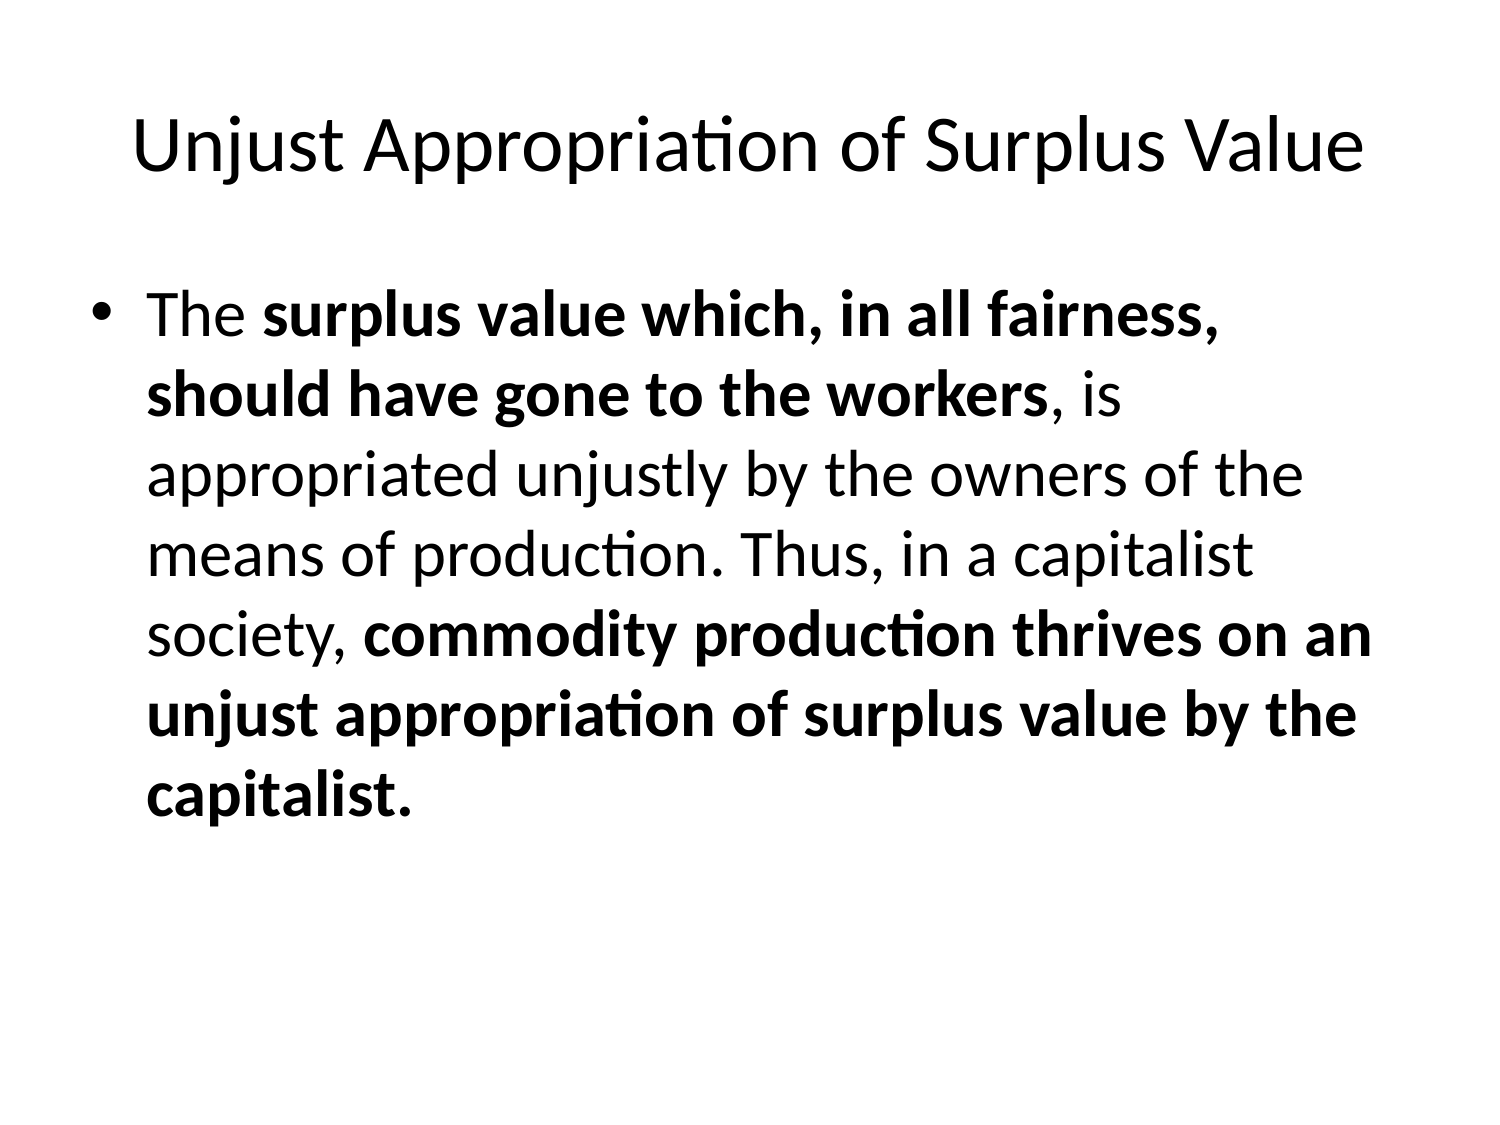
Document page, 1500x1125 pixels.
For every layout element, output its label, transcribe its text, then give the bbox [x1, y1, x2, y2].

list The surplus value which, in all fairness, should have gone to the workers, is appropriated unjustly by the owners of the means of production. Thus, in a capitalist society, commodity production thrives on an unjust appropriation of surplus value by the capitalist. [75, 262, 1425, 1005]
title Unjust Appropriation of Surplus Value [75, 45, 1425, 233]
